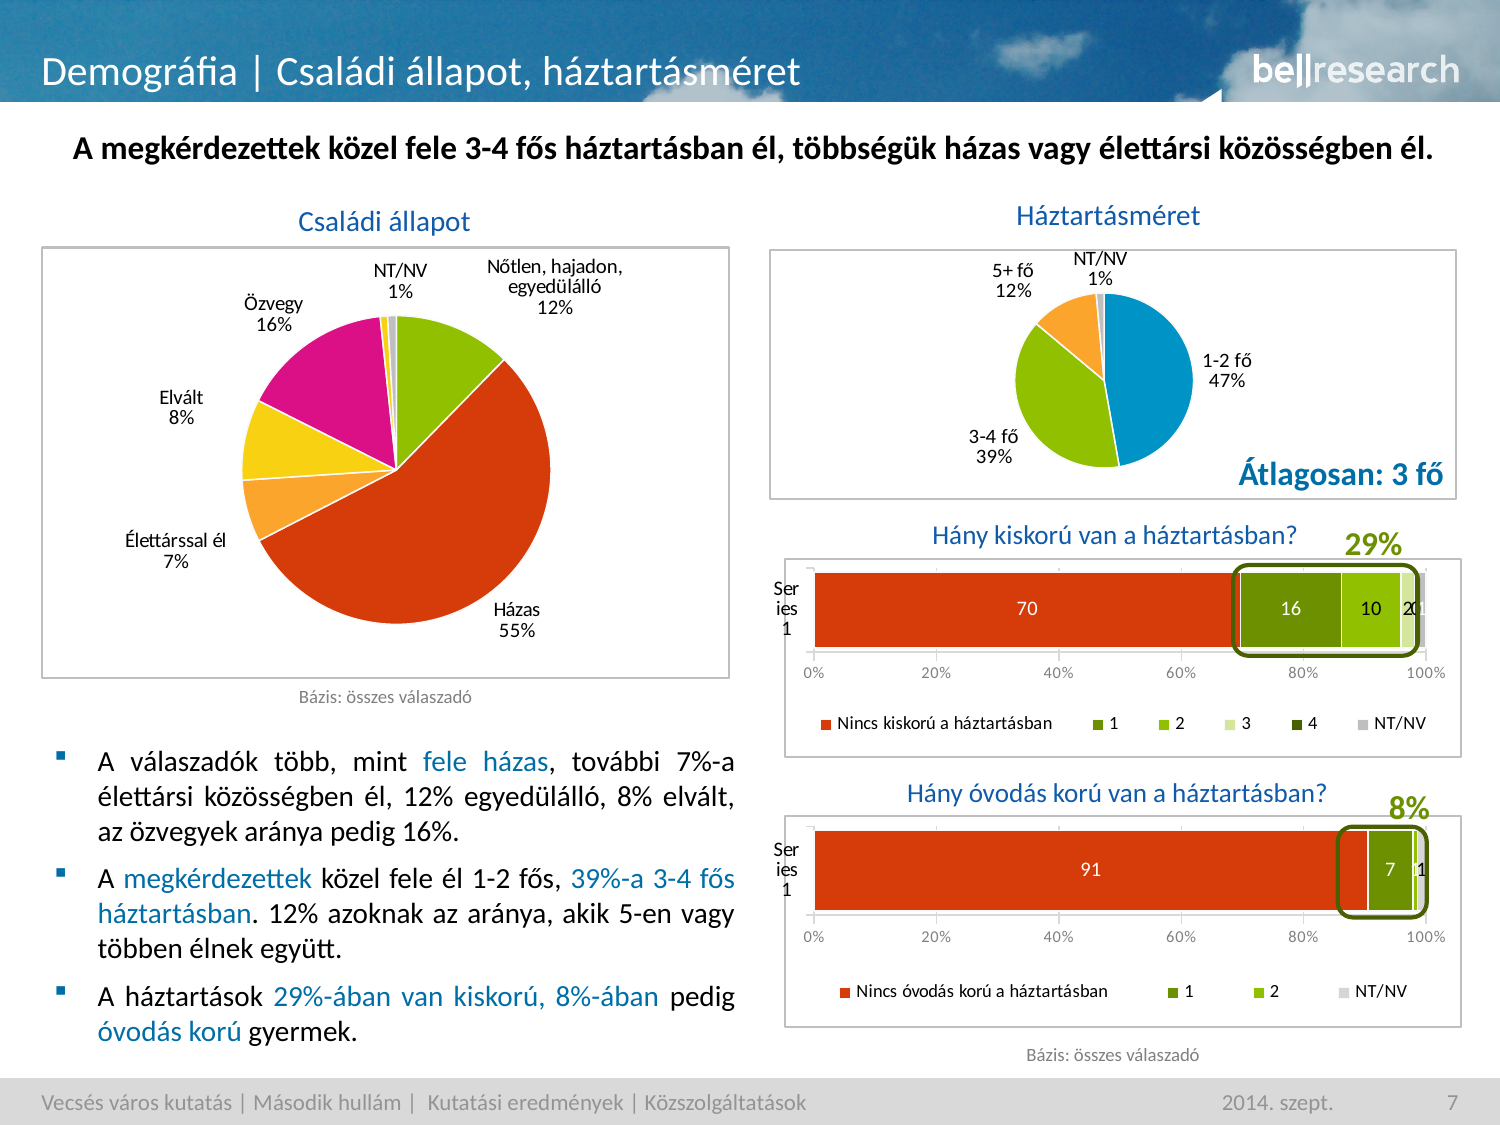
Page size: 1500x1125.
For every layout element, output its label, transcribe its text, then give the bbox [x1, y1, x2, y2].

picture [0, 0, 1500, 102]
text_box Hány óvodás korú van a háztartásban? [775, 768, 1459, 813]
chart [768, 244, 1458, 501]
chart [773, 815, 1463, 1029]
text_box Háztartásméret [768, 179, 1449, 239]
text_box 29% [1329, 515, 1438, 555]
chart [40, 246, 730, 680]
title Demográfia | Családi állapot, háztartásméret [41, 34, 1166, 94]
text_box Bázis: összes válaszadó [768, 1034, 1458, 1073]
text_box 8% [1374, 778, 1483, 834]
slide_number 7 [1386, 1077, 1459, 1125]
text_box A megkérdezettek közel fele 3-4 fős háztartásban él, többségük házas vagy élettársi közösségben él. [4, 118, 1500, 174]
chart [773, 557, 1463, 759]
text_box Bázis: összes válaszadó [41, 685, 730, 715]
footer Vecsés város kutatás | Második hullám | Kutatási eredmények | Közszolgáltatások [40, 1077, 1167, 1125]
text_box Hány kiskorú van a háztartásban? [773, 508, 1457, 556]
text_box A válaszadók több, mint fele házas, további 7%-a élettársi közösségben él, 12% egyedülálló, 8% elvált, az özvegyek aránya pedig 16%. A megkérdezettek közel fele él 1-2 fős, 39%-a 3-4 fős háztartásban. 12% azoknak az aránya, akik 5-en vagy többen élnek együtt. A háztartások 29%-ában van kiskorú, 8%-ában pedig óvodás korú gyermek. [39, 734, 750, 1055]
slide_number 2014. szept. [1221, 1077, 1369, 1125]
text_box Családi állapot [40, 184, 729, 245]
